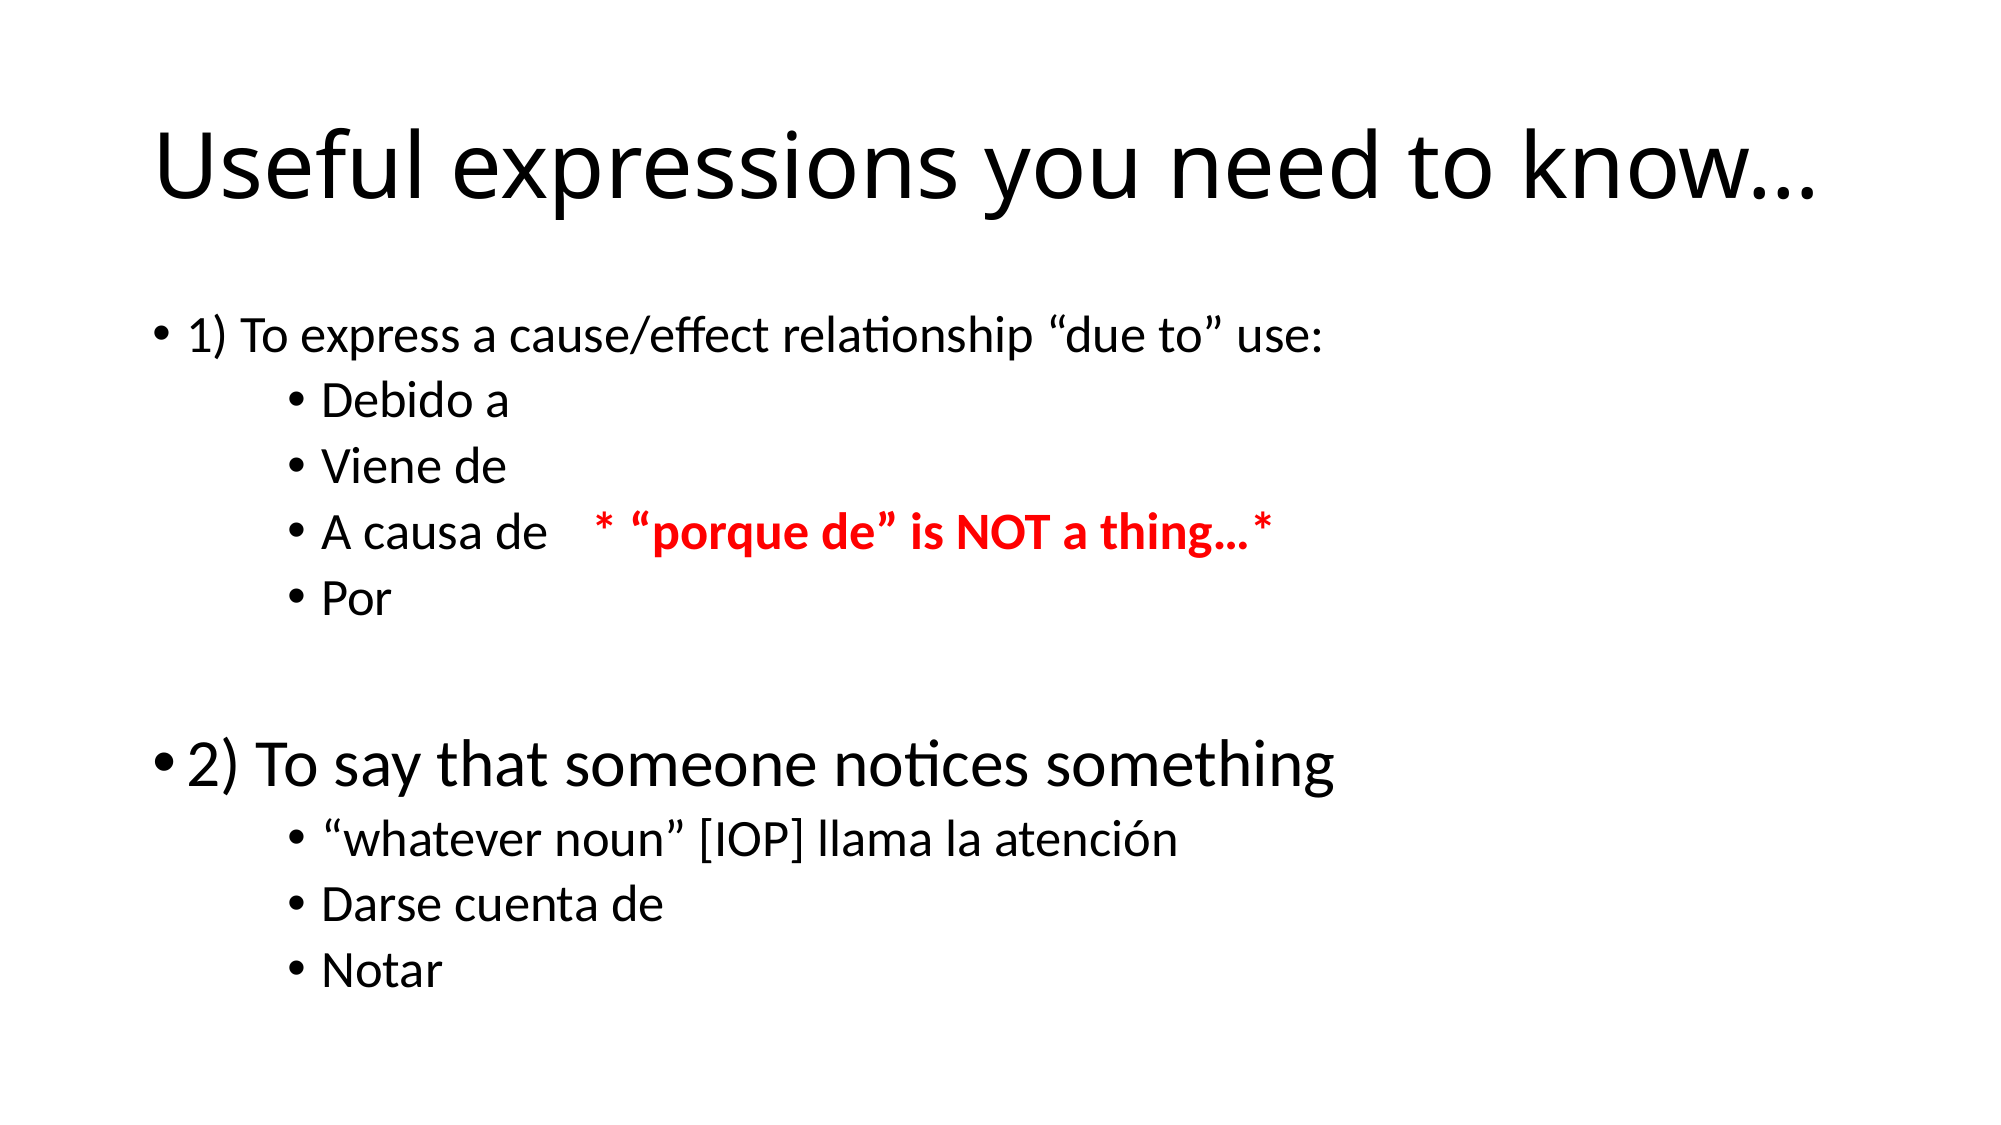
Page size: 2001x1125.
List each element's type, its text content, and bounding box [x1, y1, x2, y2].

title Useful expressions you need to know… [137, 59, 1863, 278]
list 1) To express a cause/effect relationship “due to” use: Debido a Viene de A causa de * “porque de” is NOT a thing…* Por 2) To say that someone notices something “whatever noun” [IOP] llama la atención Darse cuenta de Notar [137, 299, 1863, 1014]
